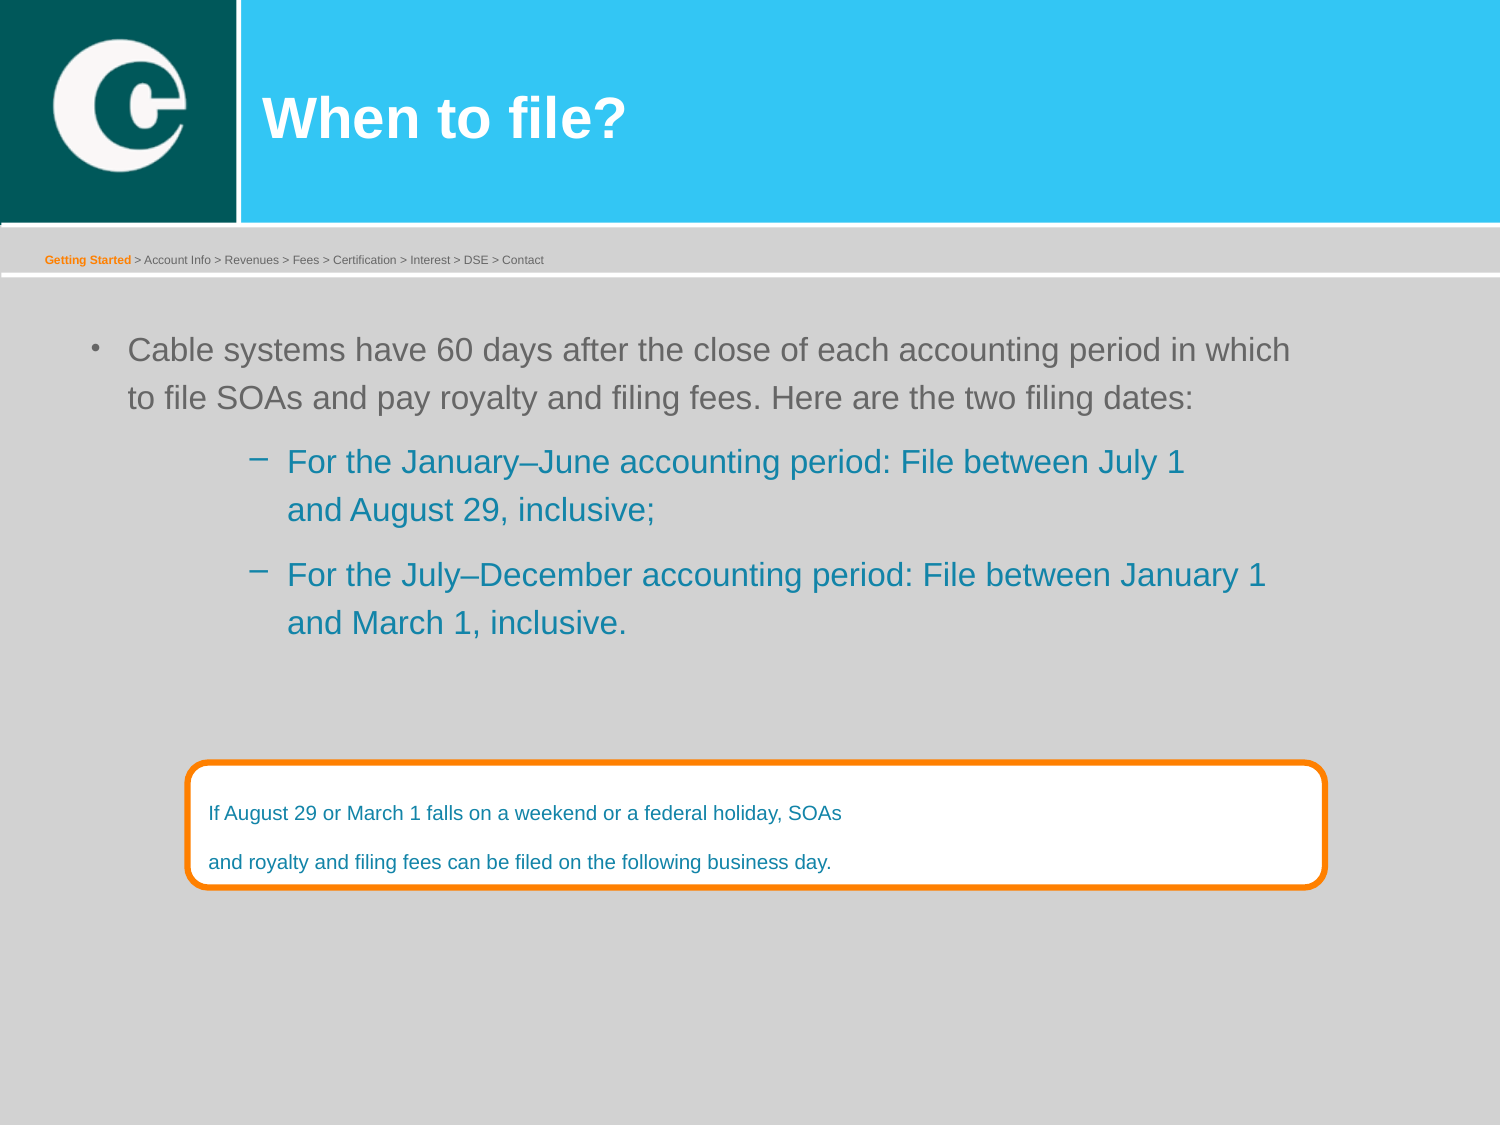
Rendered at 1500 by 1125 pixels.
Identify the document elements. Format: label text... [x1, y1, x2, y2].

title When to file? [262, 0, 1463, 230]
list Cable systems have 60 days after the close of each accounting period in which to file SOAs and pay royalty and filing fees. Here are the two filing dates: For the January–June accounting period: File between July 1 and August 29, inclusive; For the July–December accounting period: File between January 1 and March 1, inclusive. [75, 312, 1425, 688]
text_box Getting Started > Account Info > Revenues > Fees > Certification > Interest > DSE > Contact [29, 230, 1480, 274]
text_box If August 29 or March 1 falls on a weekend or a federal holiday, SOAs and royalty and filing fees can be filed on the following business day. [187, 762, 1325, 888]
picture [52, 38, 188, 175]
